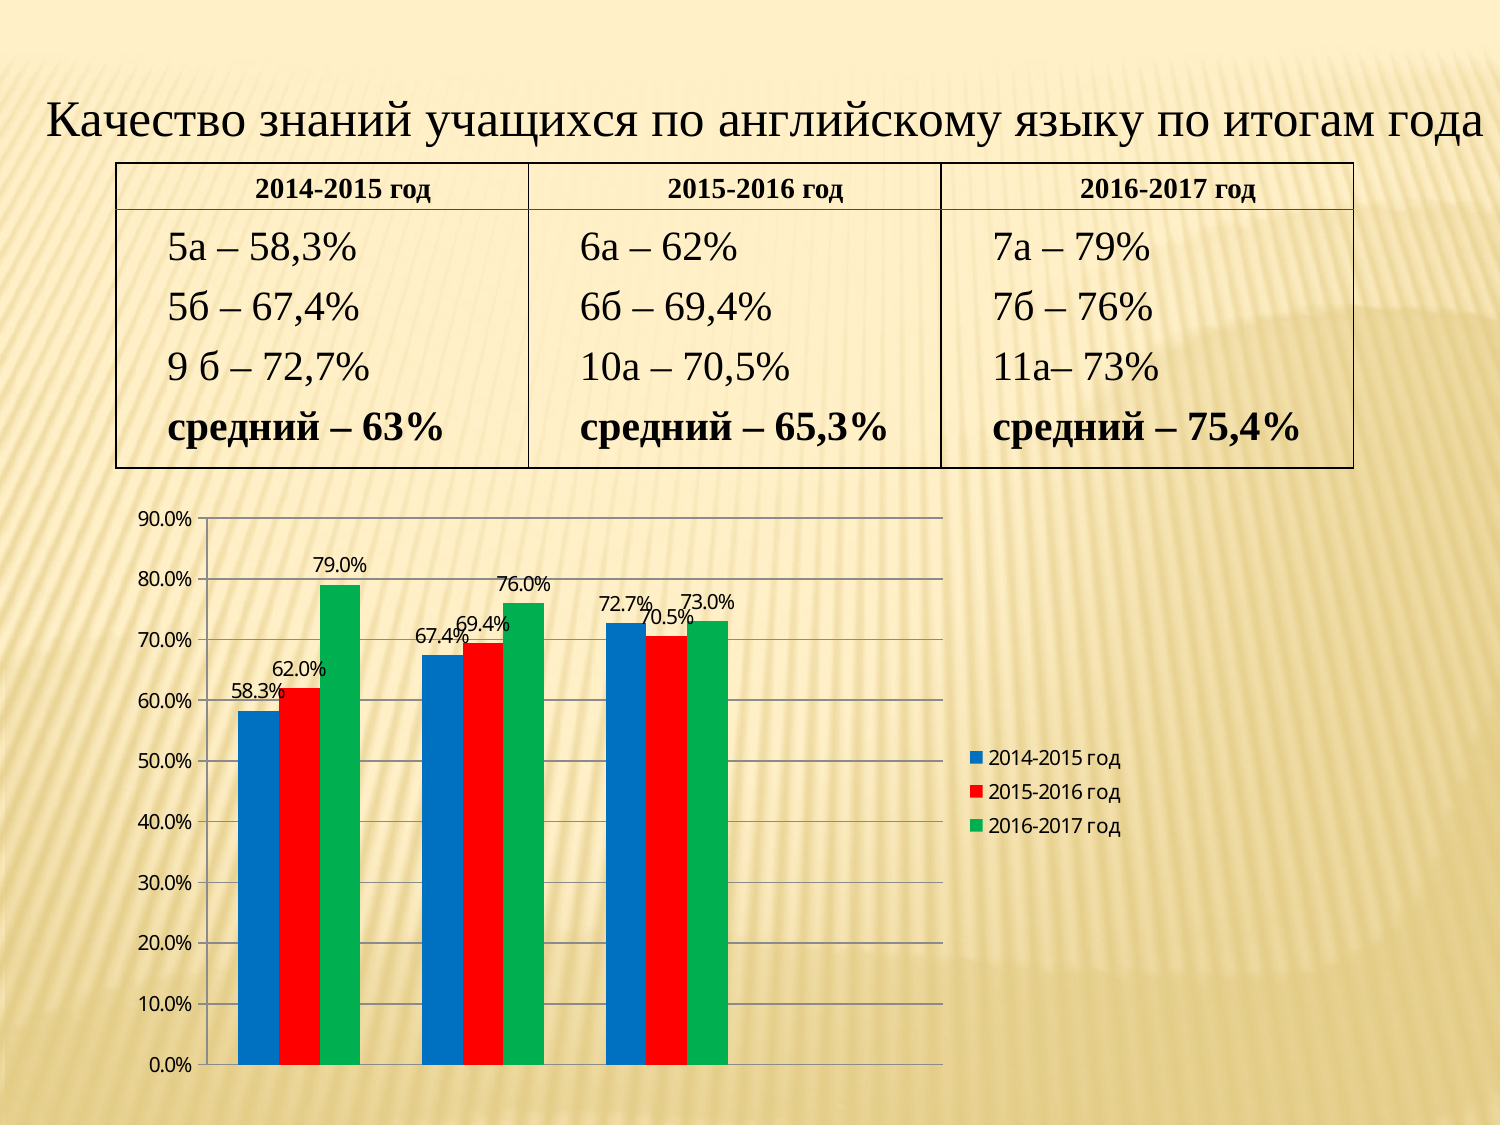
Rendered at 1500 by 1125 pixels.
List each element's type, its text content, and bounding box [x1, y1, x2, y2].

table_cell 5а – 58,3% 5б – 67,4% 9 б – 72,7% средний – 63% [117, 210, 528, 467]
table_header 2016-2017 год [942, 167, 1353, 209]
picture [0, 89, 1488, 150]
table_header 2015-2016 год [529, 167, 940, 209]
chart [116, 491, 1146, 1091]
table_header 2014-2015 год [117, 167, 528, 209]
table_cell 7а – 79% 7б – 76% 11а– 73% средний – 75,4% [942, 210, 1353, 467]
table_cell 6а – 62% 6б – 69,4% 10а – 70,5% средний – 65,3% [529, 210, 940, 467]
